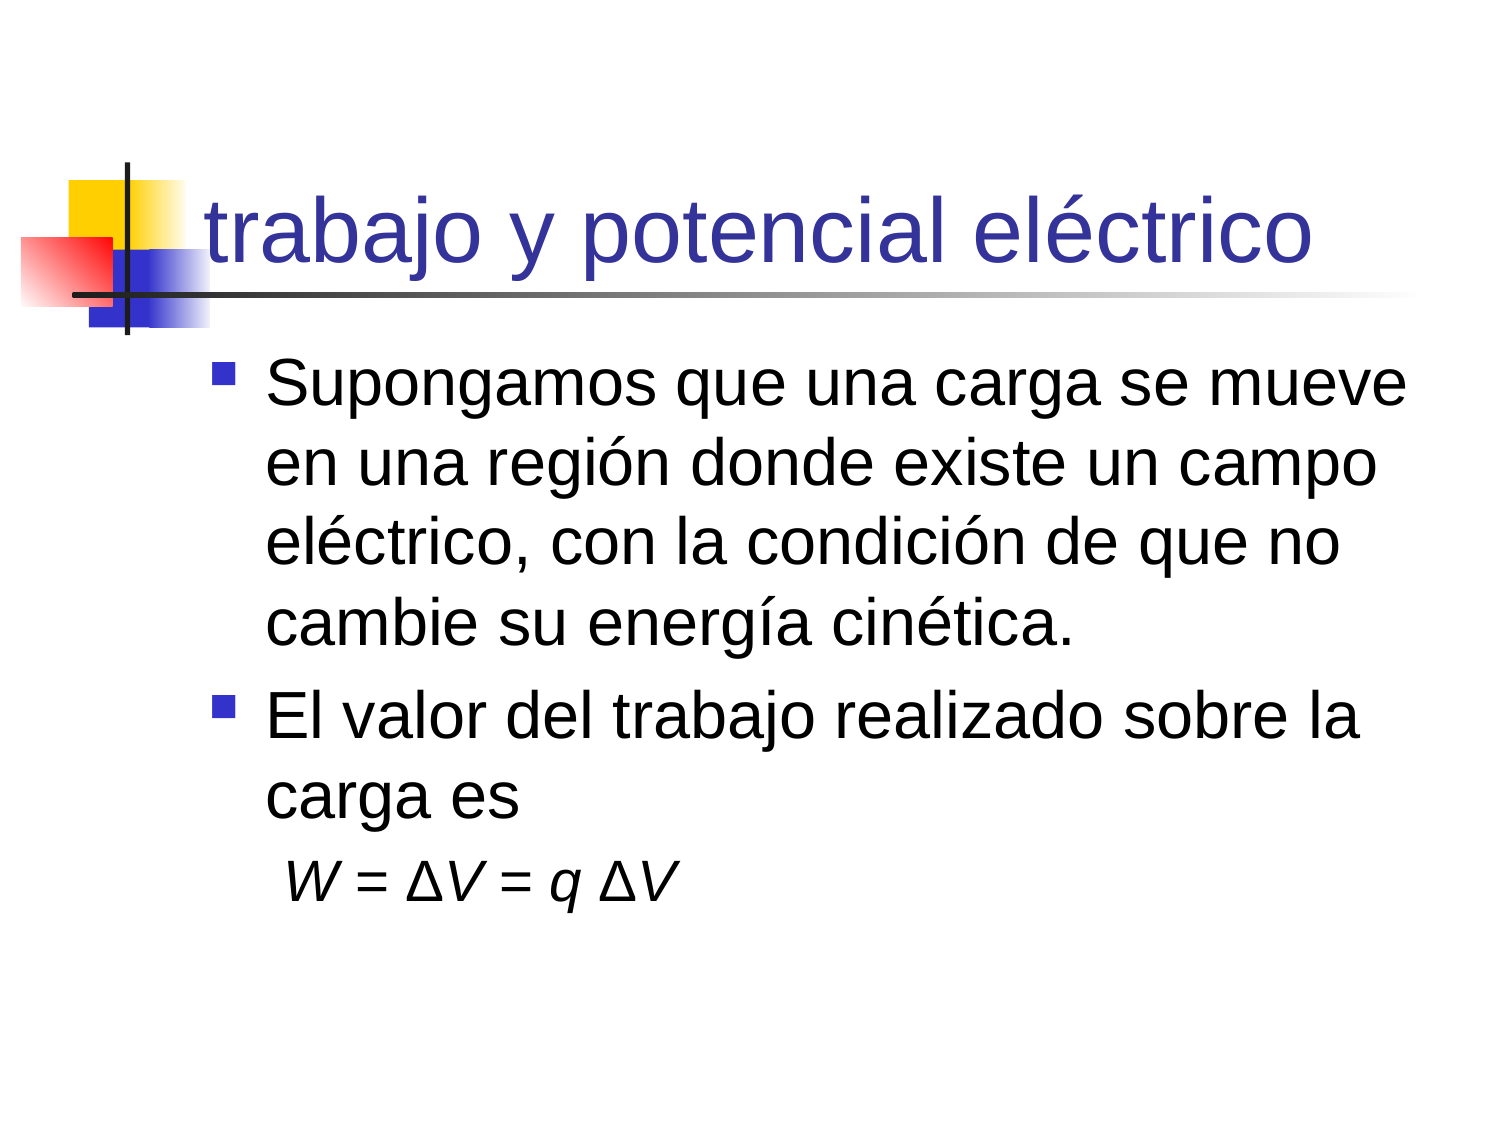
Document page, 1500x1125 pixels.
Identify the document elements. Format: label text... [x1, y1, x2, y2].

list Supongamos que una carga se mueve en una región donde existe un campo eléctrico, con la condición de que no cambie su energía cinética. El valor del trabajo realizado sobre la carga es W = ΔV = q ΔV [193, 331, 1469, 1006]
title trabajo y potencial eléctrico [188, 101, 1468, 289]
